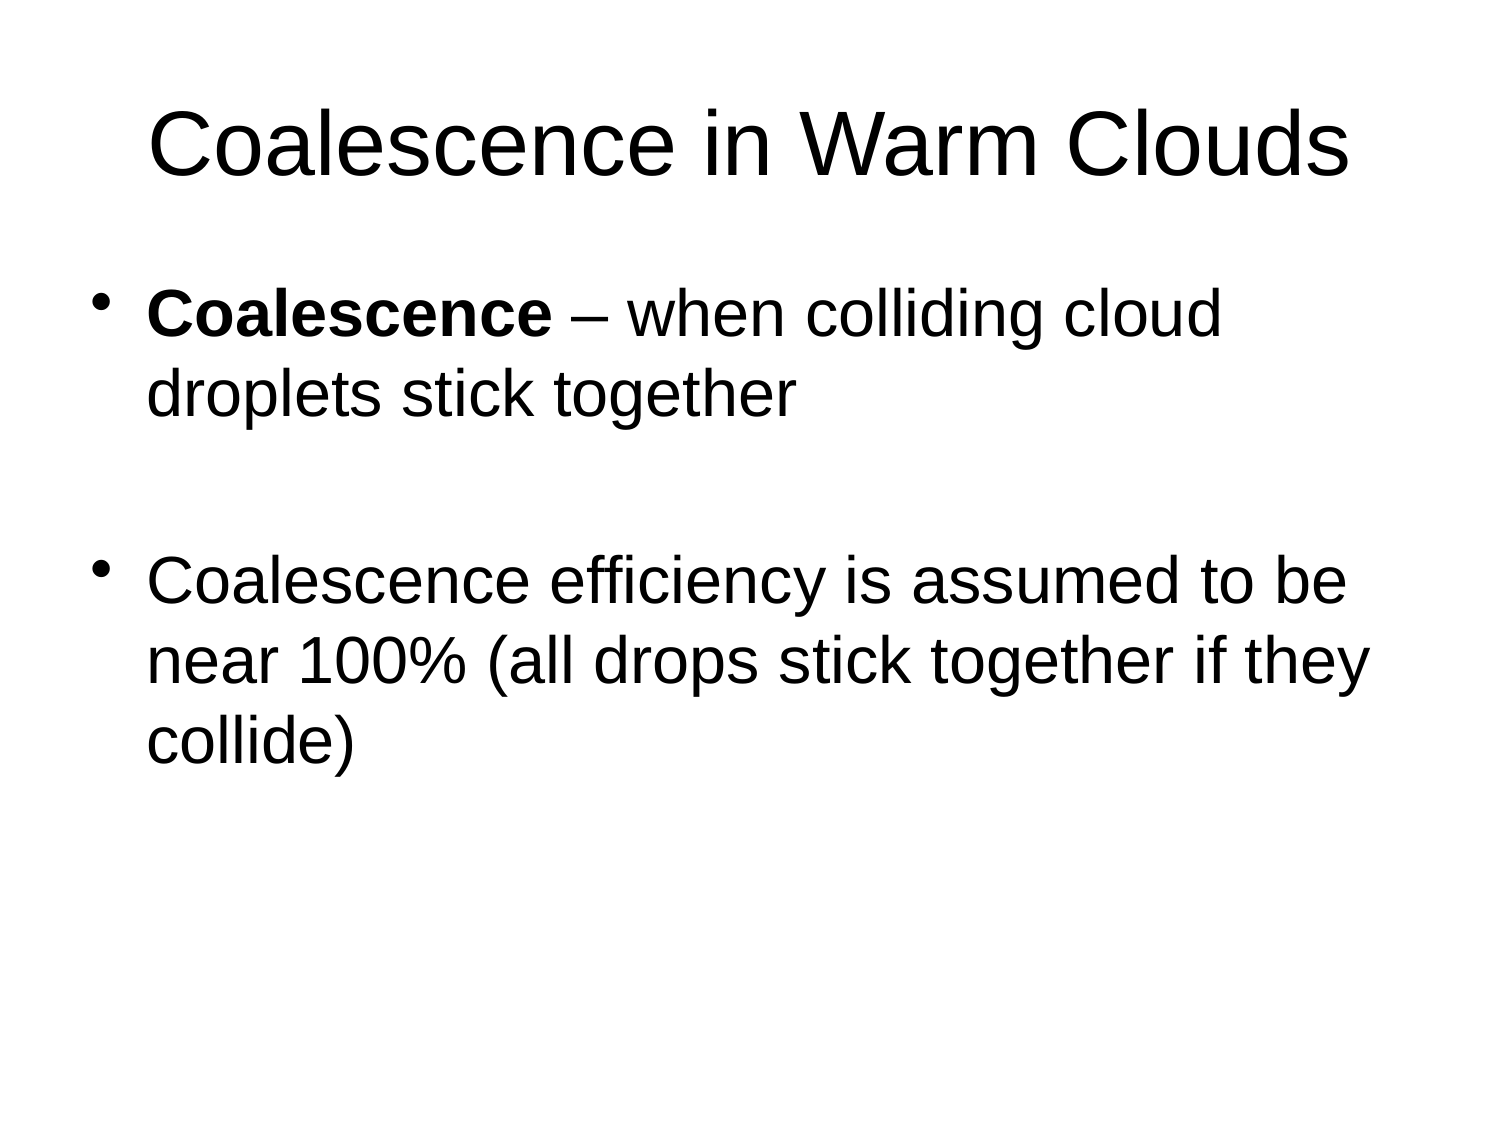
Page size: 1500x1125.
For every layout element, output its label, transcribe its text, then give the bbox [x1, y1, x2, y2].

title Coalescence in Warm Clouds [75, 45, 1425, 233]
list Coalescence – when colliding cloud droplets stick together Coalescence efficiency is assumed to be near 100% (all drops stick together if they collide) [75, 262, 1425, 1005]
